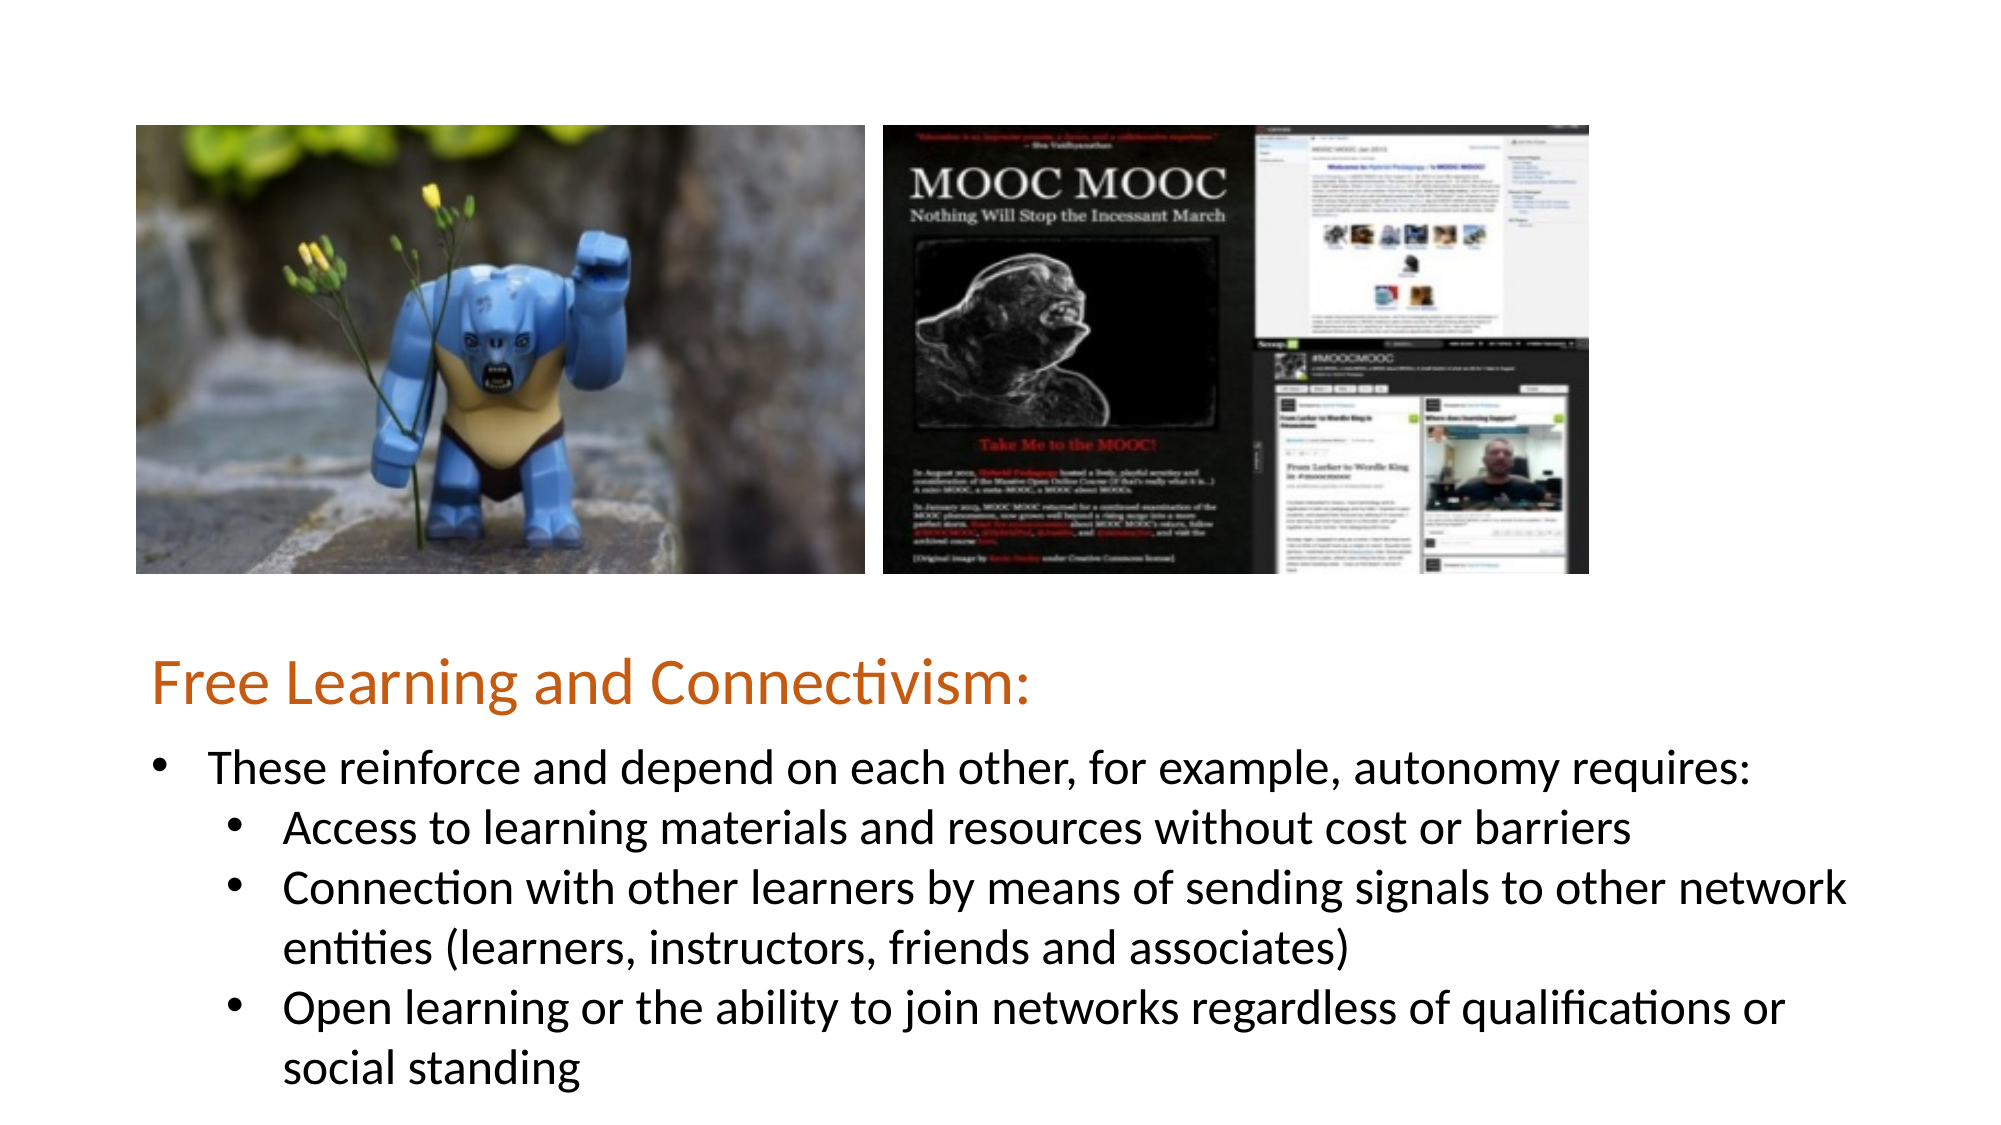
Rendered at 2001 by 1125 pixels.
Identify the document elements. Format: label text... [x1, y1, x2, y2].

picture [883, 125, 1589, 574]
picture [136, 125, 865, 574]
text_box Free Learning and Connectivism: These reinforce and depend on each other, for example, autonomy requires: Access to learning materials and resources without cost or barriers Connection with other learners by means of sending signals to other network entities (learners, instructors, friends and associates) Open learning or the ability to join networks regardless of qualifications or social standing [136, 624, 1899, 1102]
